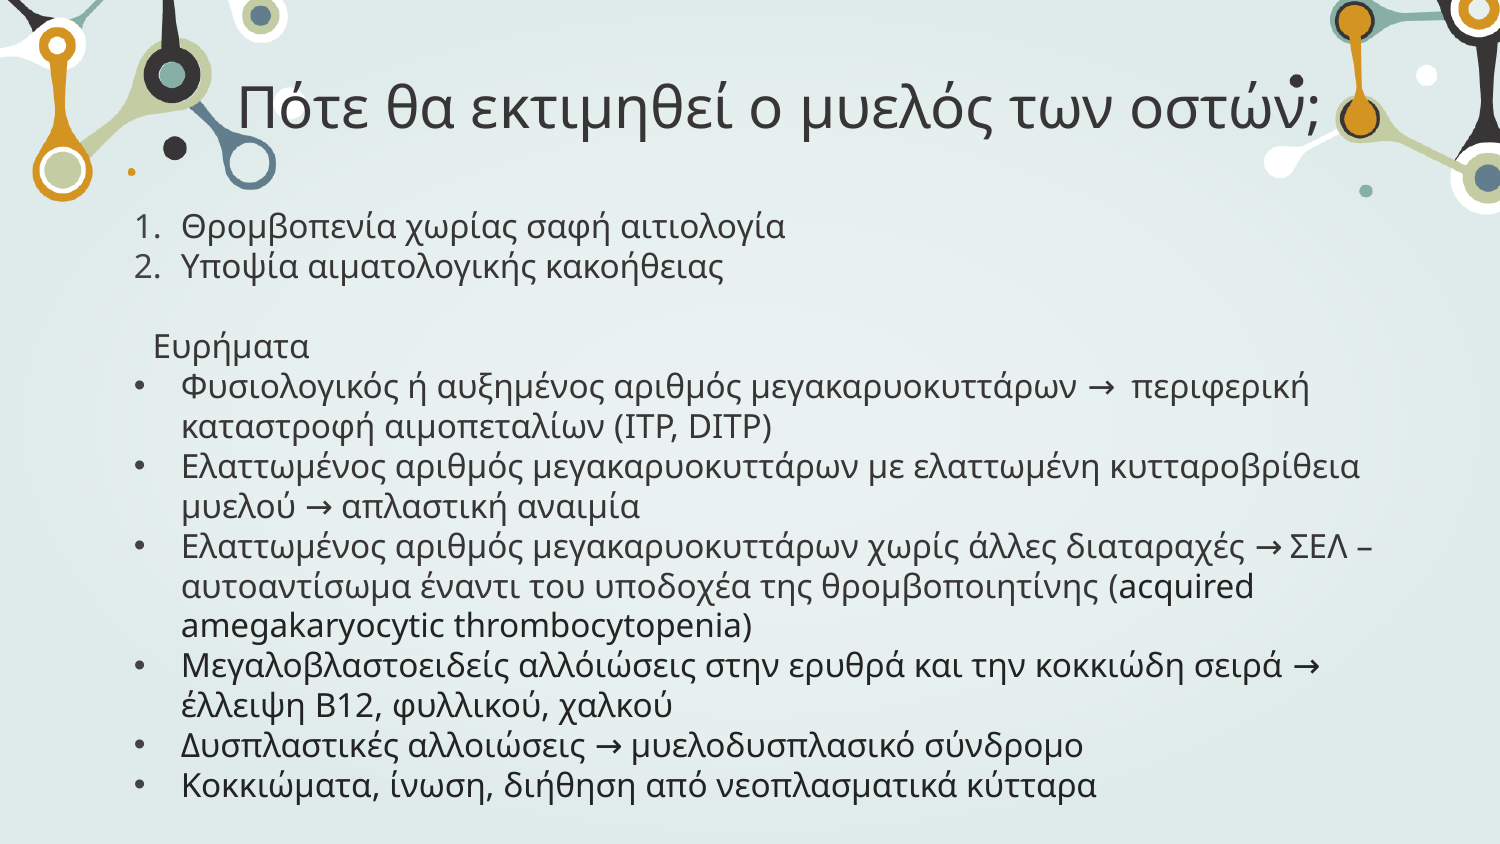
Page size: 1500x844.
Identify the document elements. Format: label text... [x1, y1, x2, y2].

picture [0, 0, 1500, 844]
subtitle Θρομβοπενία χωρίας σαφή αιτιολογία Υποψία αιματολογικής κακοήθειας Ευρήματα Φυσιολογικός ή αυξημένος αριθμός μεγακαρυοκυττάρων → περιφερική καταστροφή αιμοπεταλίων (ITP, DITP) Ελαττωμένος αριθμός μεγακαρυοκυττάρων με ελαττωμένη κυτταροβρίθεια μυελού → απλαστική αναιμία Ελαττωμένος αριθμός μεγακαρυοκυττάρων χωρίς άλλες διαταραχές → ΣΕΛ – αυτοαντίσωμα έναντι του υποδοχέα της θρομβοποιητίνης (acquired amegakaryocytic thrombocytopenia) Μεγαλοβλαστοειδείς αλλόιώσεις στην ερυθρά και την κοκκιώδη σειρά → έλλειψη B12, φυλλικού, χαλκού Δυσπλαστικές αλλοιώσεις → μυελοδυσπλασικό σύνδρομο Κοκκιώματα, ίνωση, διήθηση από νεοπλασματικά κύτταρα [118, 350, 1440, 660]
title Πότε θα εκτιμηθεί ο μυελός των οστών; [162, 54, 1397, 159]
